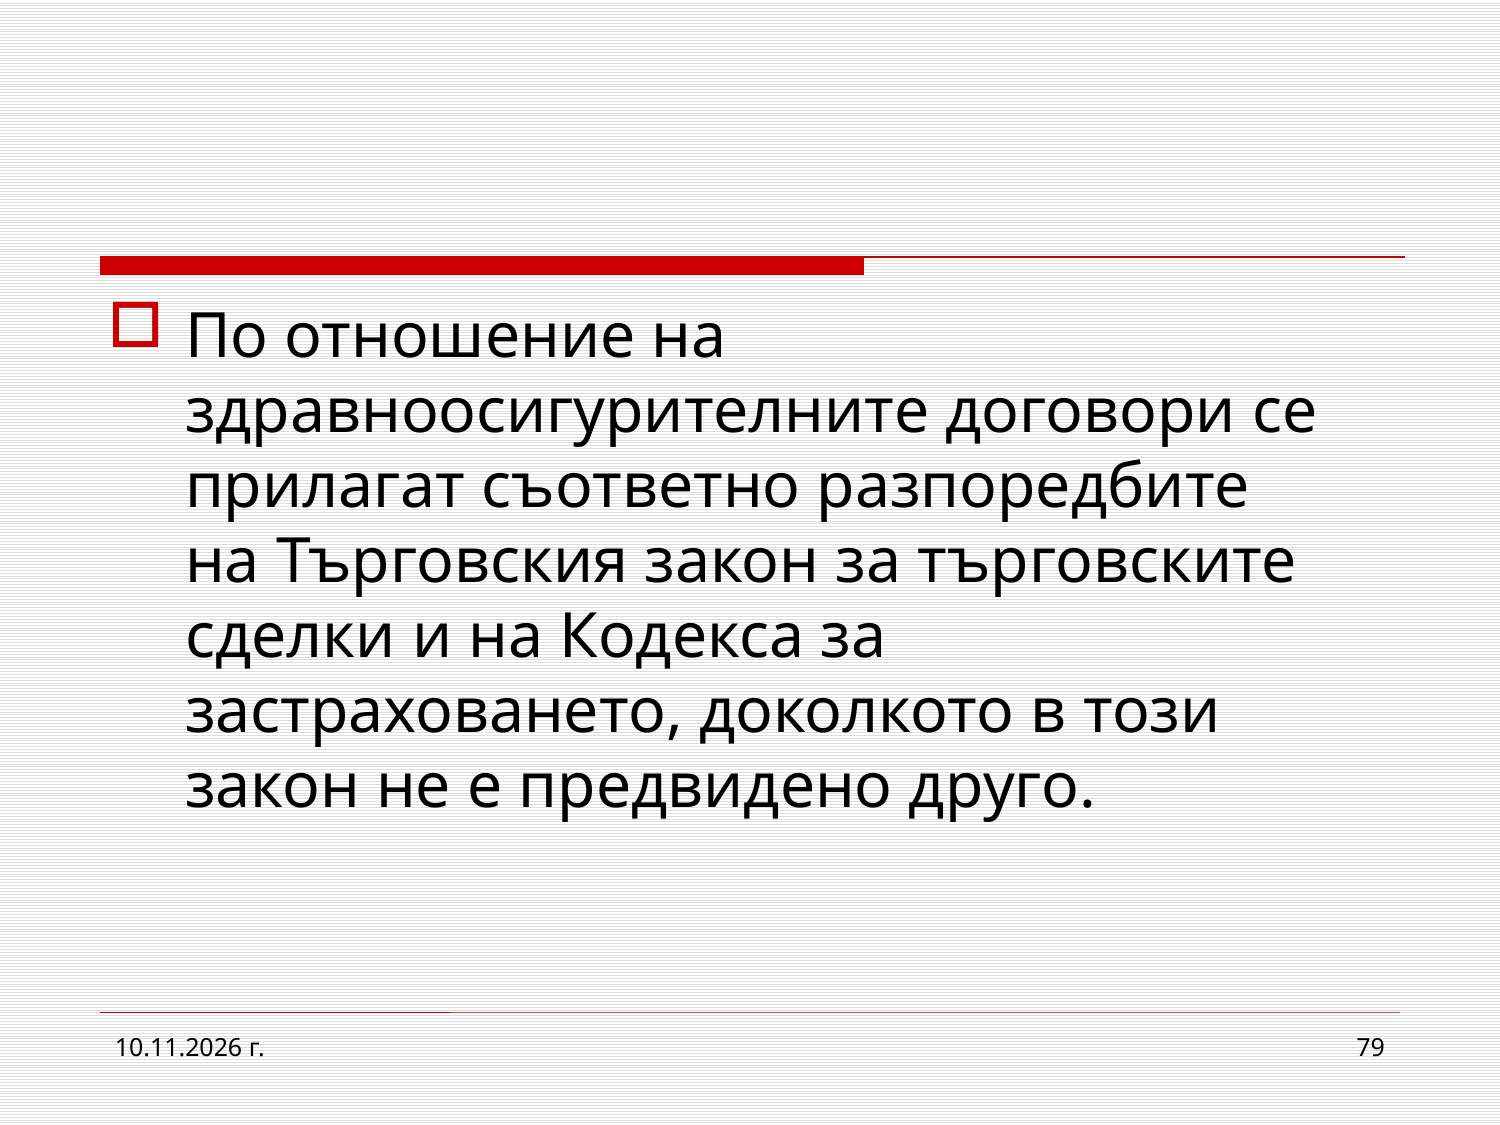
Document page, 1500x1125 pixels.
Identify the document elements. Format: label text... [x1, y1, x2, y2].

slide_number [99, 1024, 425, 1103]
list По отношение на здравноосигурителните договори се прилагат съответно разпоредбите на Търговския закон за търговските сделки и на Кодекса за застраховането, доколкото в този закон не е предвидено друго. [92, 287, 1406, 988]
slide_number 79 [1074, 1024, 1400, 1103]
